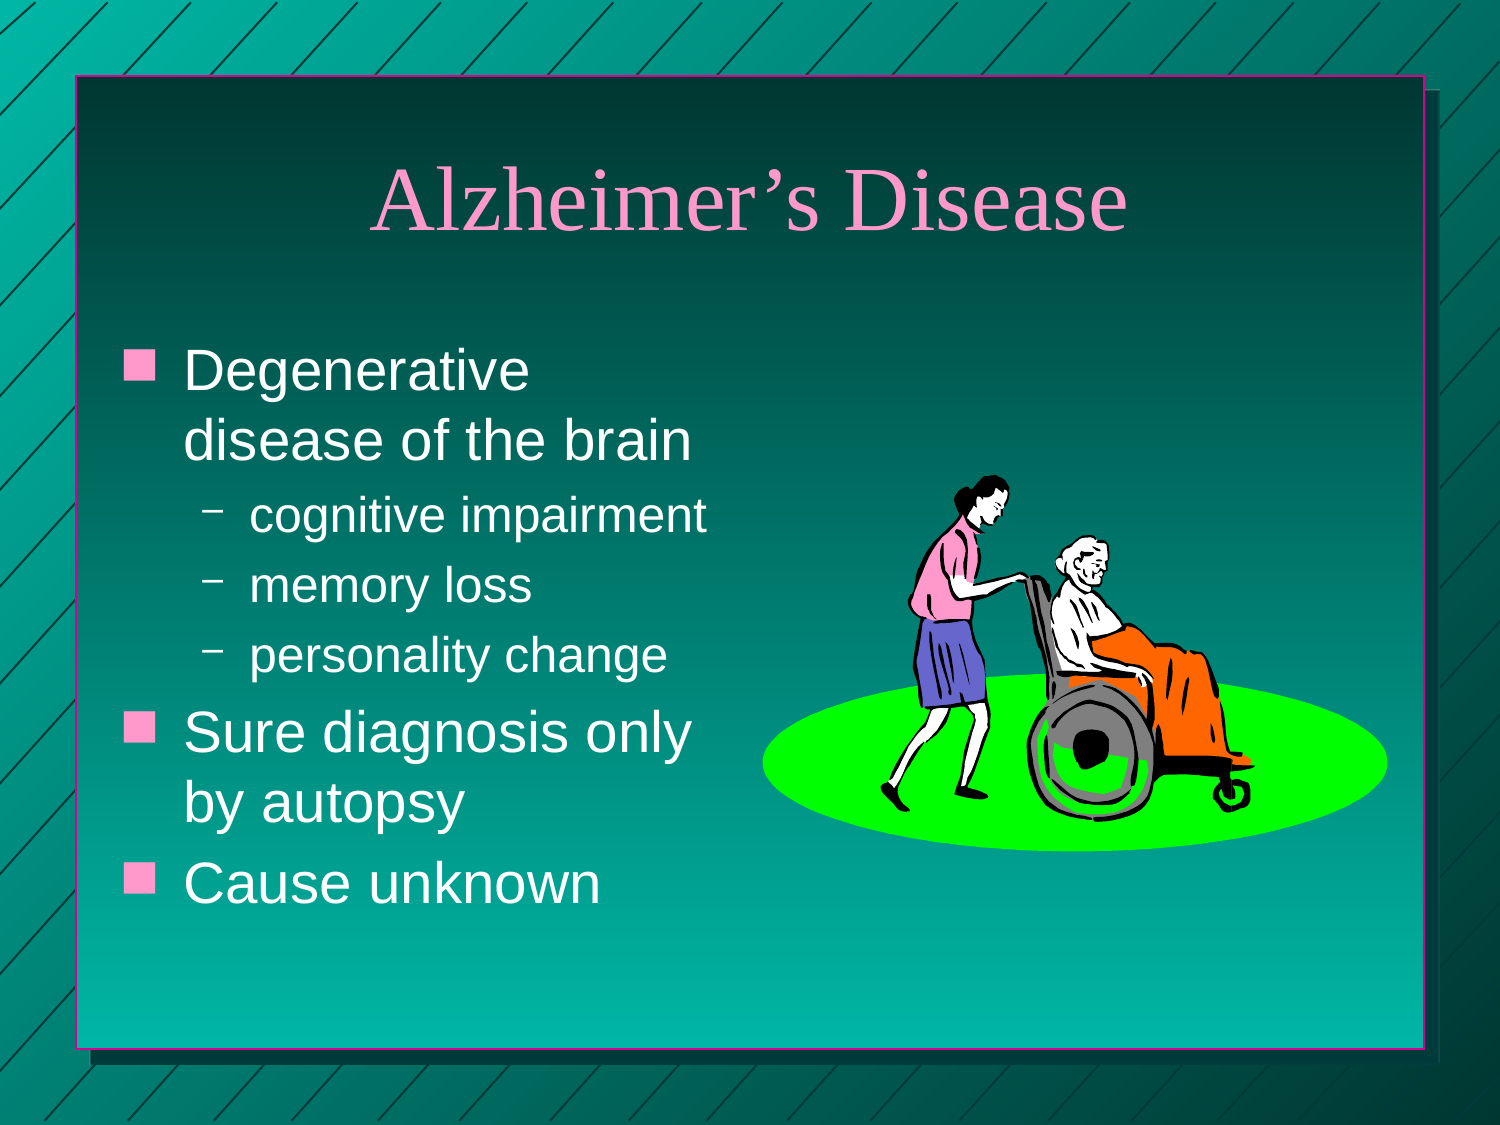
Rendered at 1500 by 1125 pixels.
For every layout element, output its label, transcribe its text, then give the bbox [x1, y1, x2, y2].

list Degenerative disease of the brain cognitive impairment memory loss personality change Sure diagnosis only by autopsy Cause unknown [111, 324, 738, 1001]
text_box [762, 473, 1388, 852]
text_box [112, 1049, 425, 1125]
title Alzheimer’s Disease [111, 99, 1388, 288]
text_box [512, 1049, 988, 1125]
